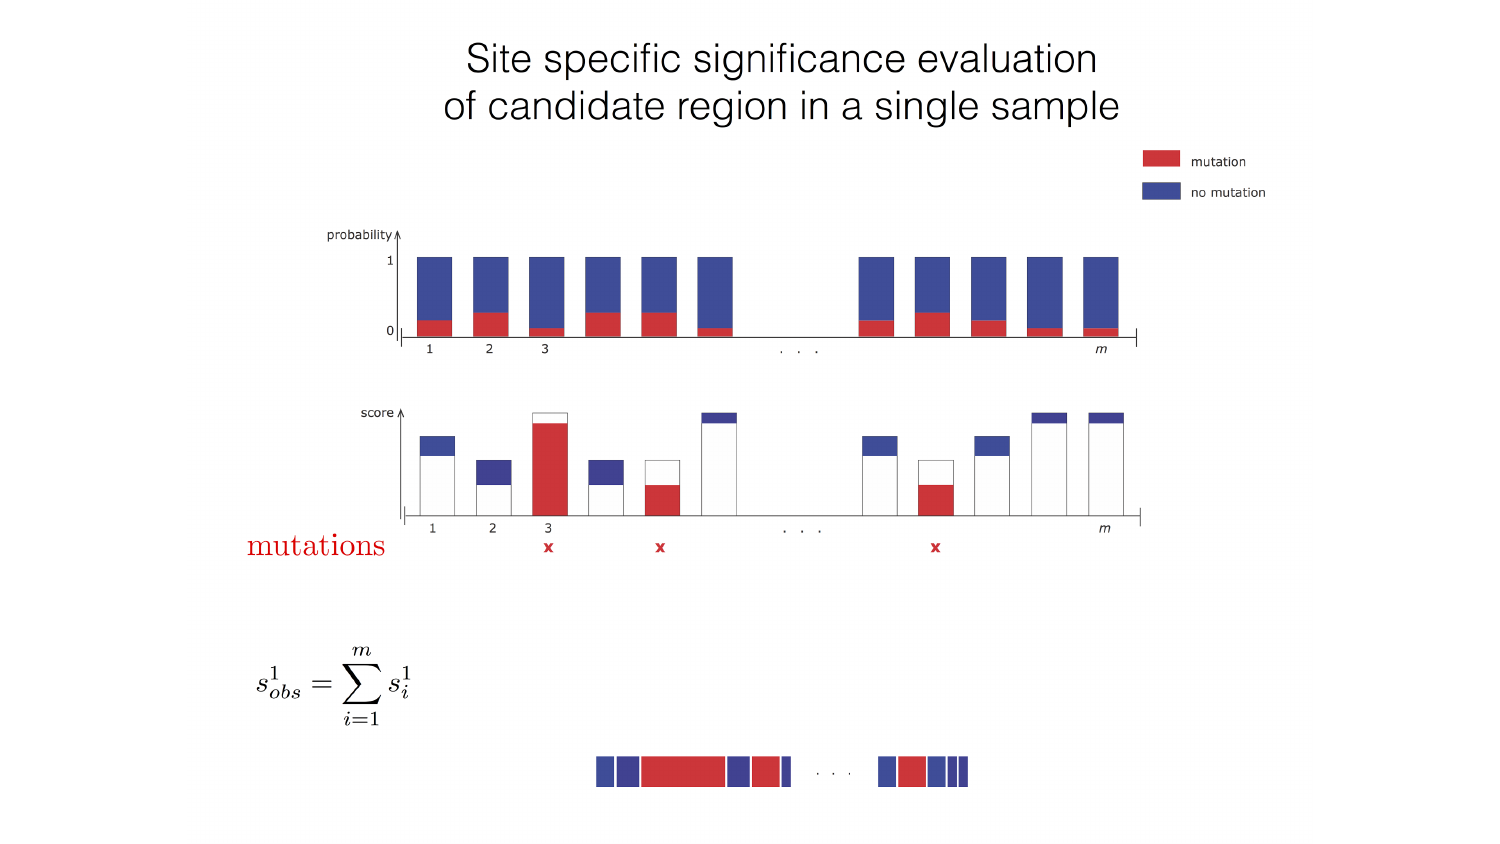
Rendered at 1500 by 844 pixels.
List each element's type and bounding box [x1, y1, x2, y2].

picture [187, 0, 1313, 844]
